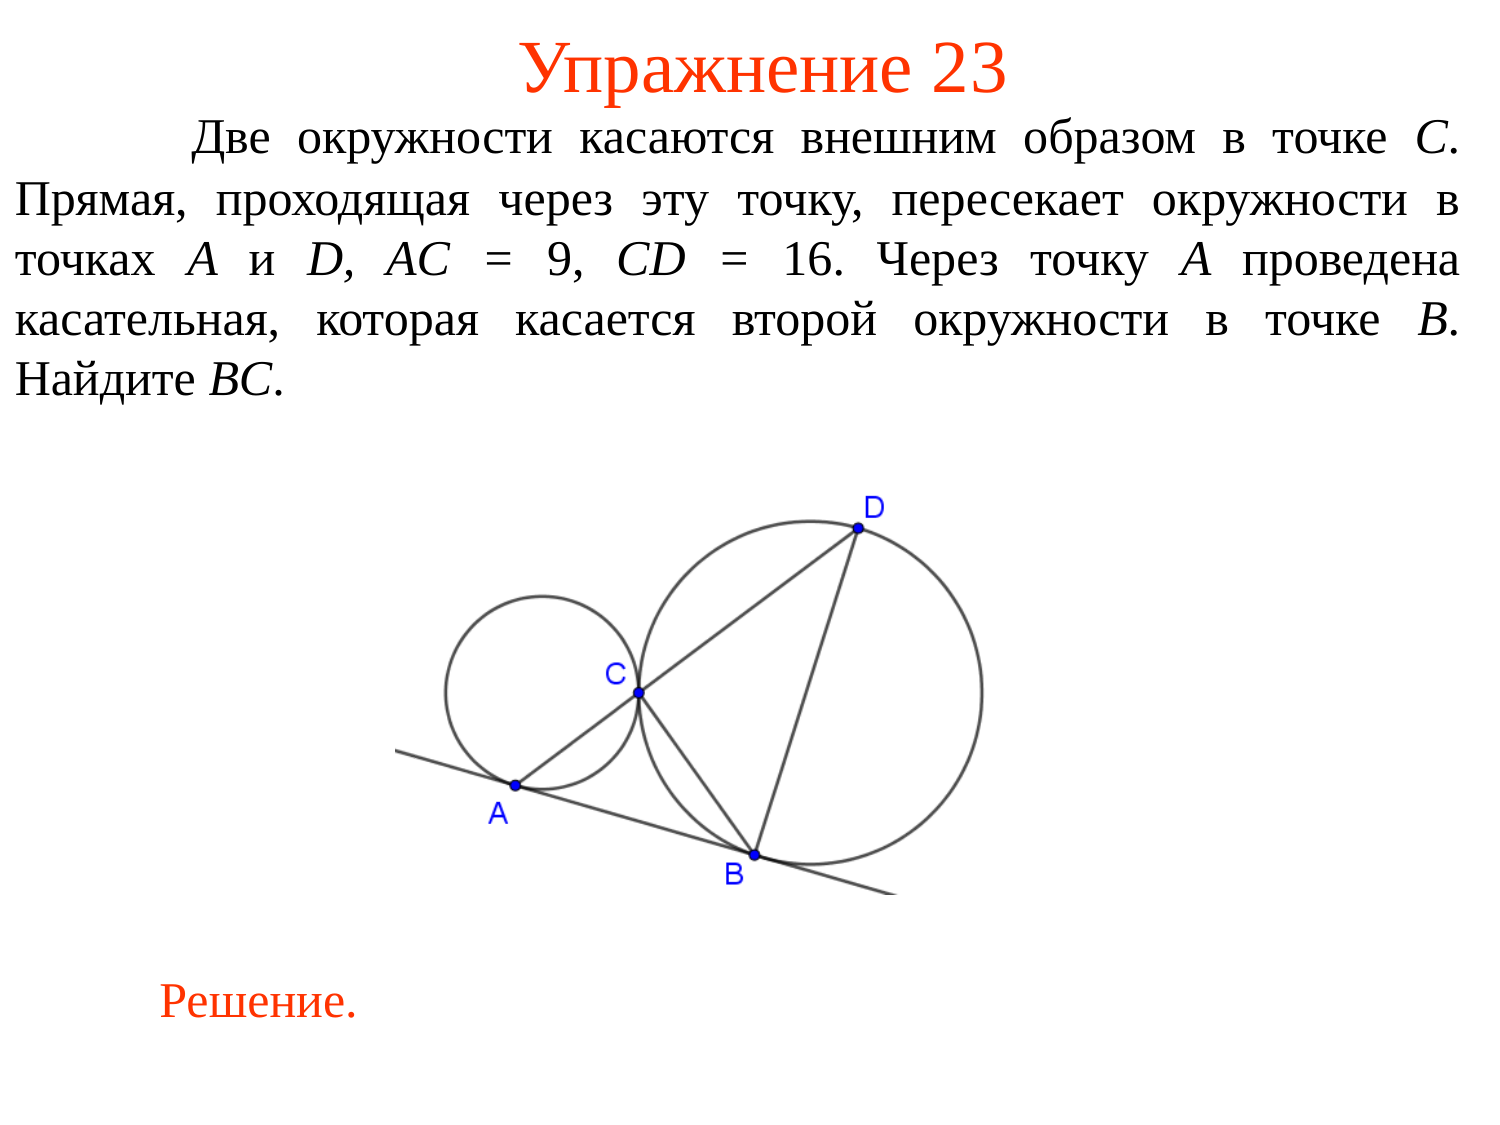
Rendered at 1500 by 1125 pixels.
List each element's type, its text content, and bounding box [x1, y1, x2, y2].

title Упражнение 23 [125, 24, 1400, 87]
text_box Две окружности касаются внешним образом в точке C. Прямая, проходящая через эту точку, пересекает окружности в точках A и D, AC = 9, CD = 16. Через точку A проведена касательная, которая касается второй окружности в точке B. Найдите BC. [0, 87, 1475, 413]
picture [395, 478, 1011, 895]
